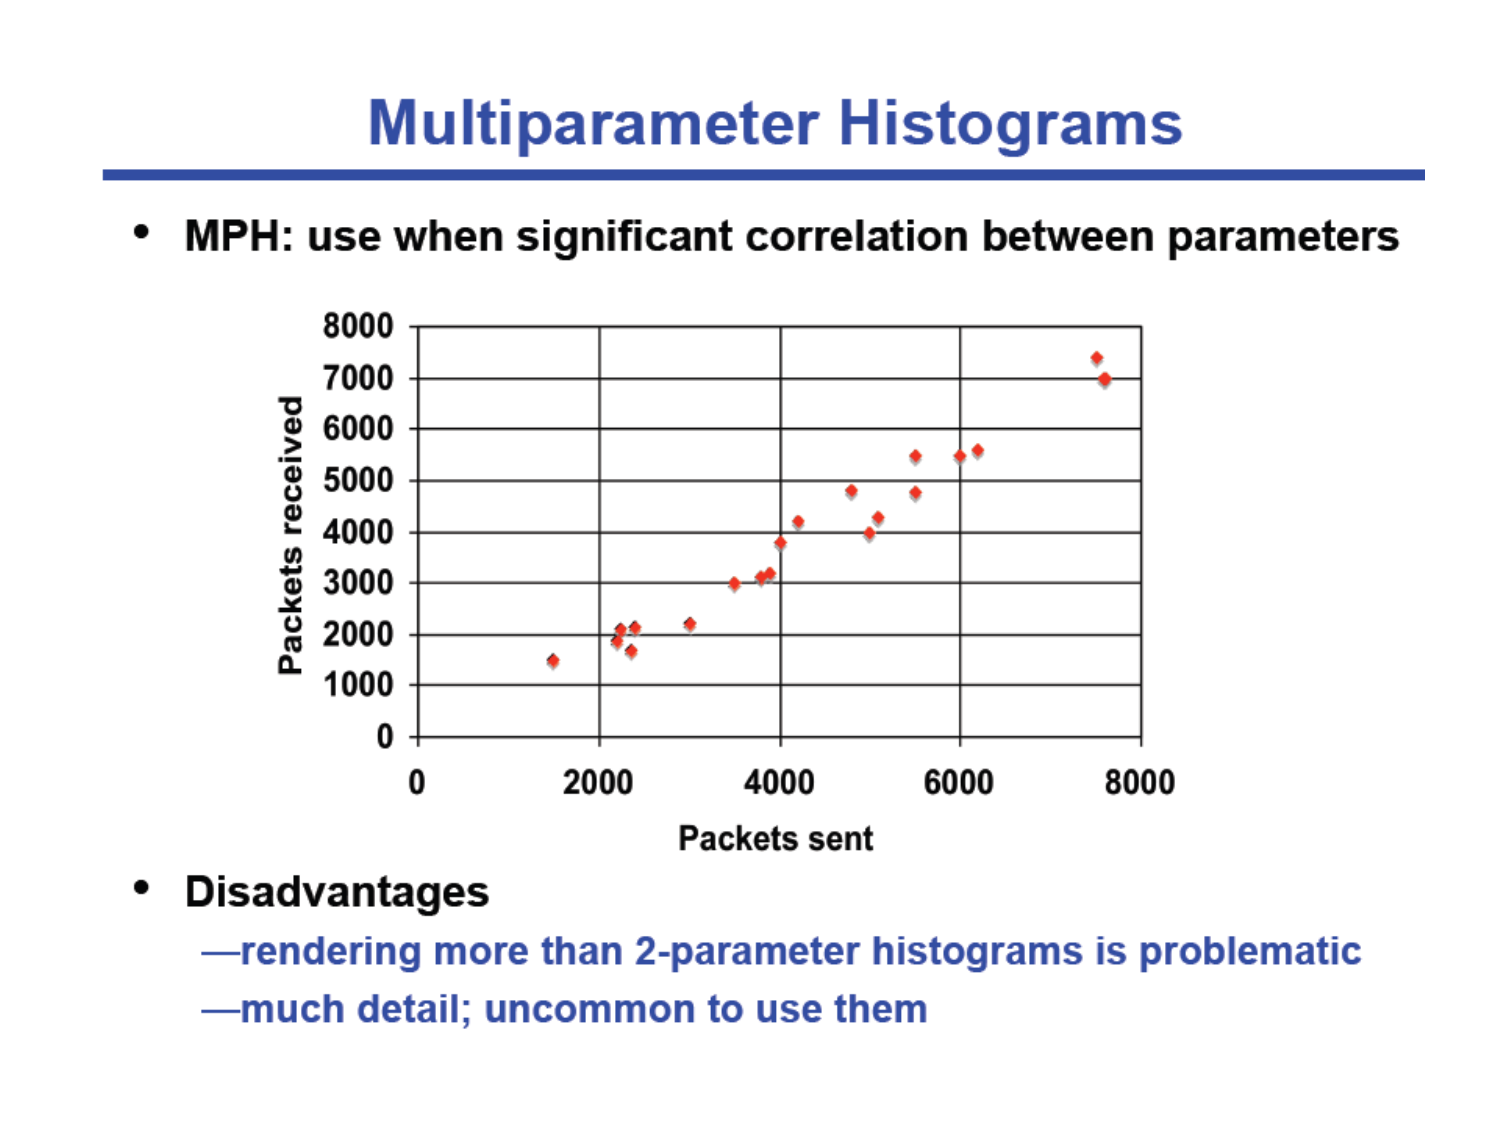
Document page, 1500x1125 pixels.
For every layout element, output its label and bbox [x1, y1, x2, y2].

picture [74, 57, 1426, 1068]
